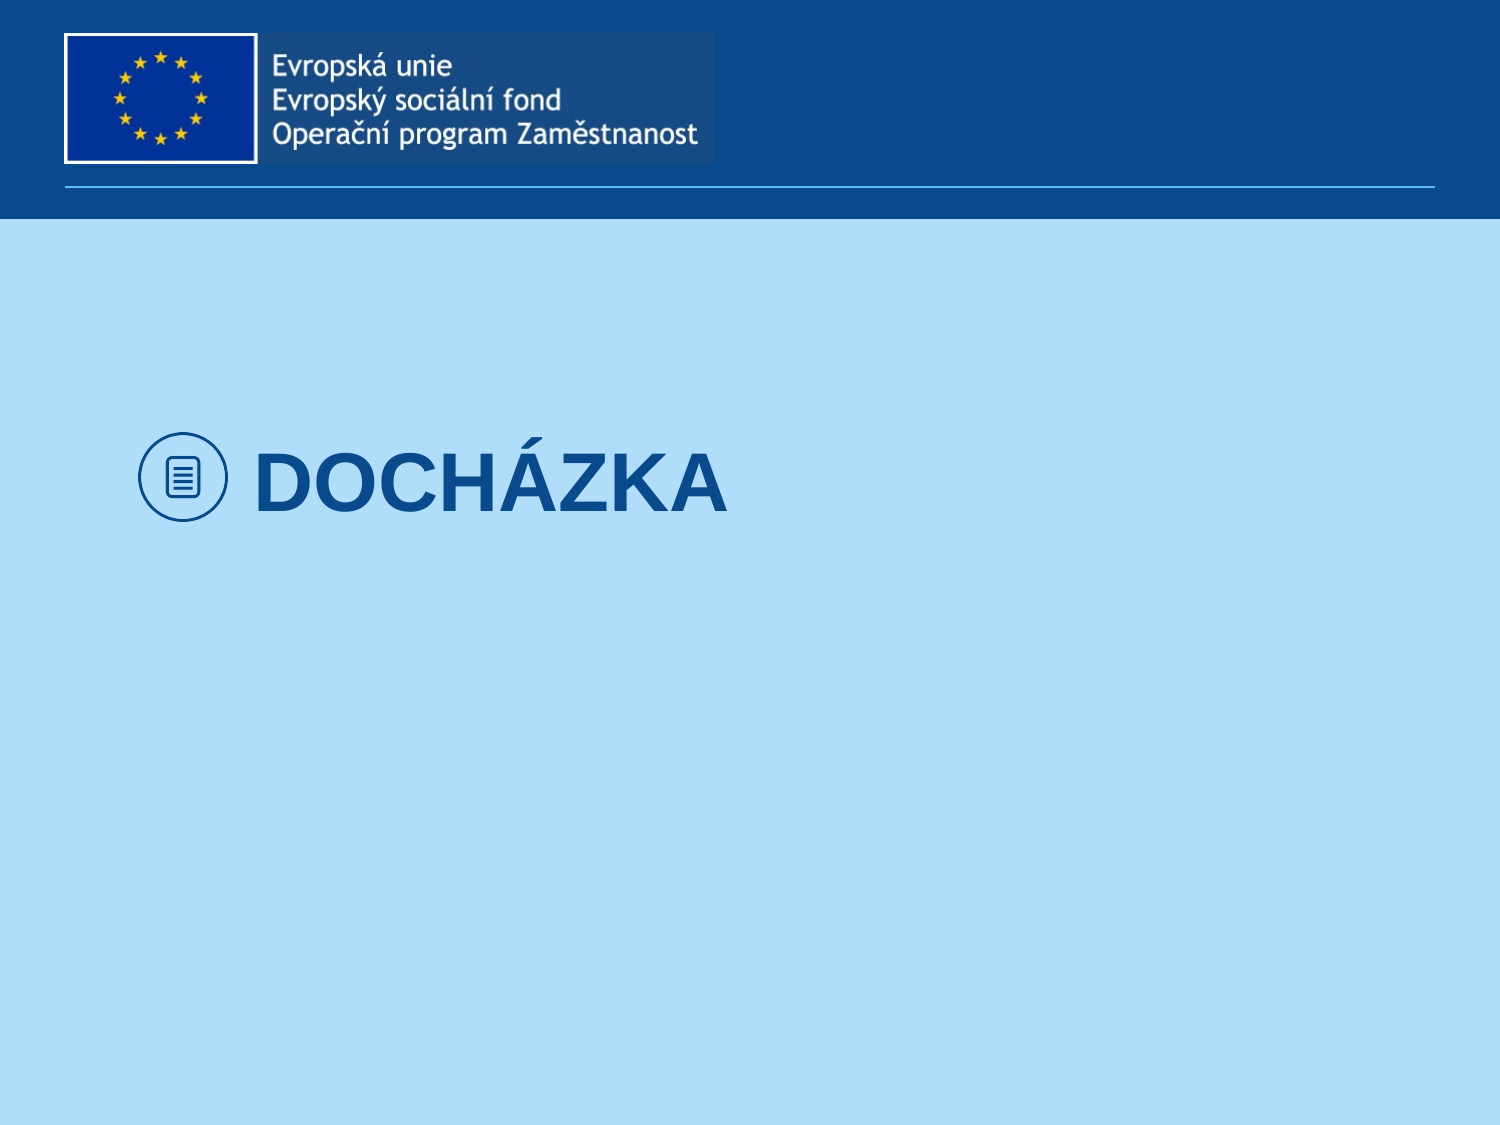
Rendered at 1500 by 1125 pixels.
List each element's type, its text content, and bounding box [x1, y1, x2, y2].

picture [138, 432, 228, 522]
title Docházka [248, 428, 1441, 629]
picture [64, 33, 714, 164]
